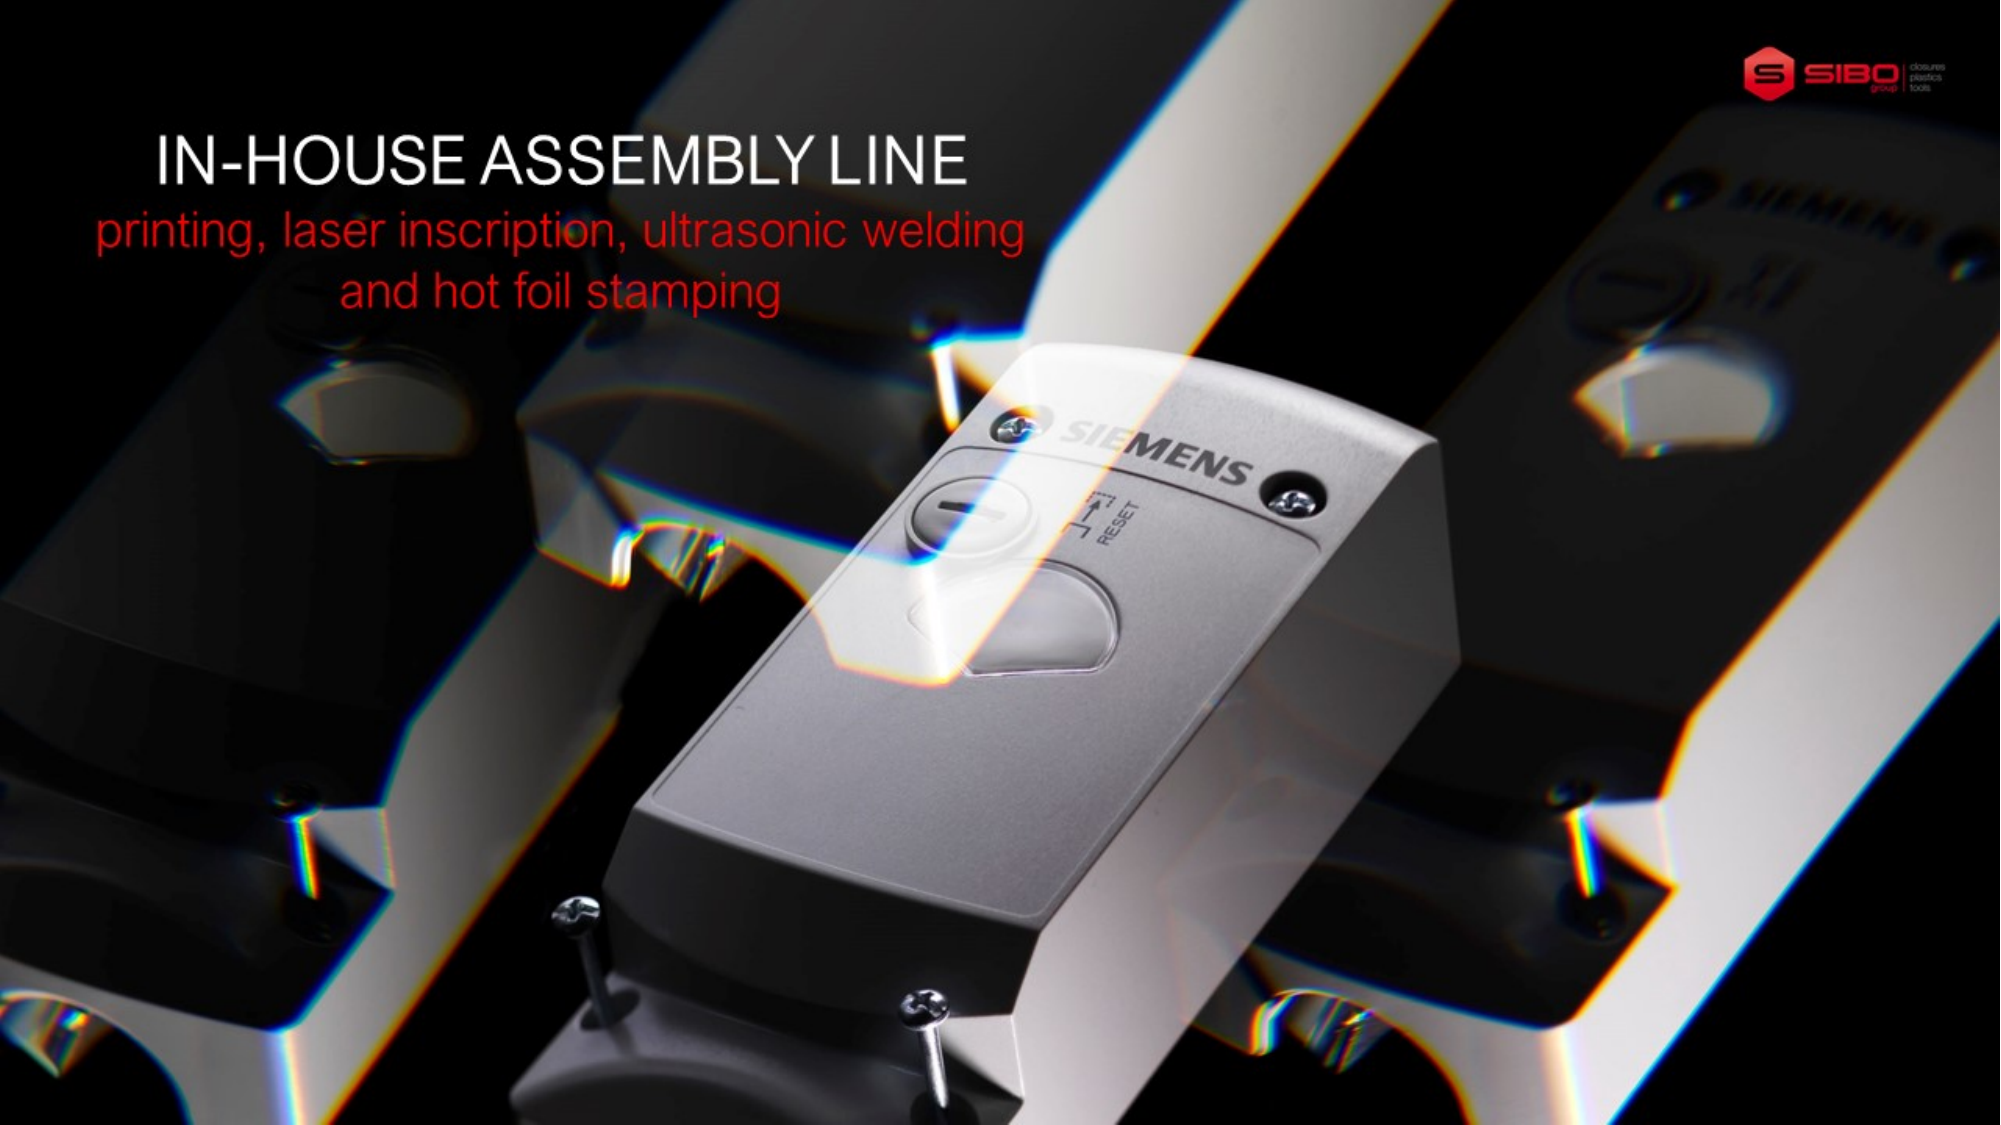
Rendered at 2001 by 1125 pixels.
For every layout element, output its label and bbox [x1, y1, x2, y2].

list [0, 0, 2000, 1125]
